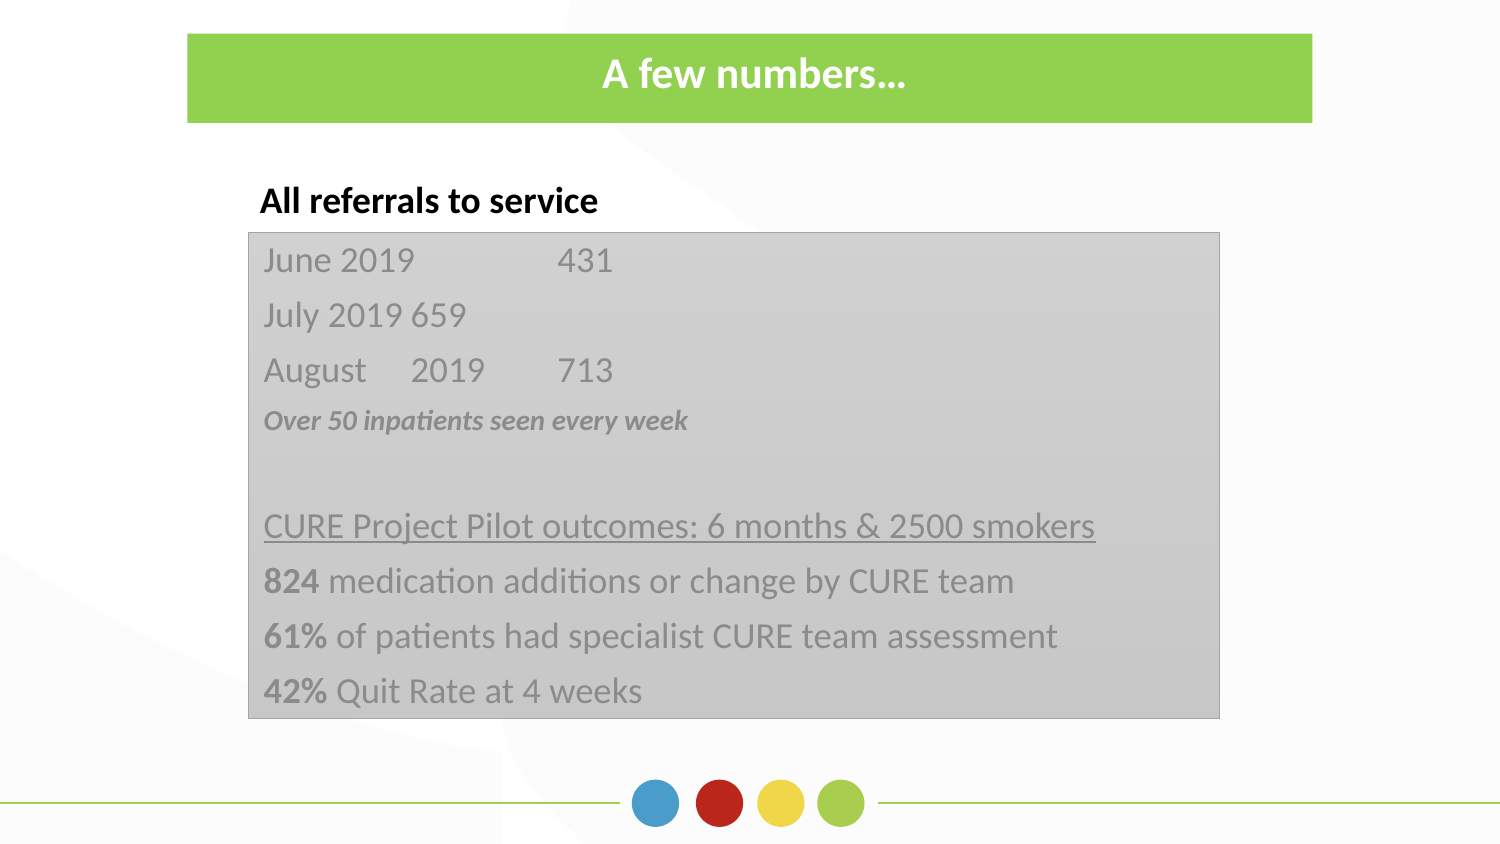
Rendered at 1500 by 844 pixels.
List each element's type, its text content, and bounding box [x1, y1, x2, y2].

text_box [186, 33, 1313, 124]
list June 2019 431 July 2019 659 August 2019 713 Over 50 inpatients seen every week CURE Project Pilot outcomes: 6 months & 2500 smokers 824 medication additions or change by CURE team 61% of patients had specialist CURE team assessment 42% Quit Rate at 4 weeks [248, 232, 1220, 719]
list All referrals to service [245, 150, 743, 229]
text_box A few numbers… [218, 37, 1291, 105]
